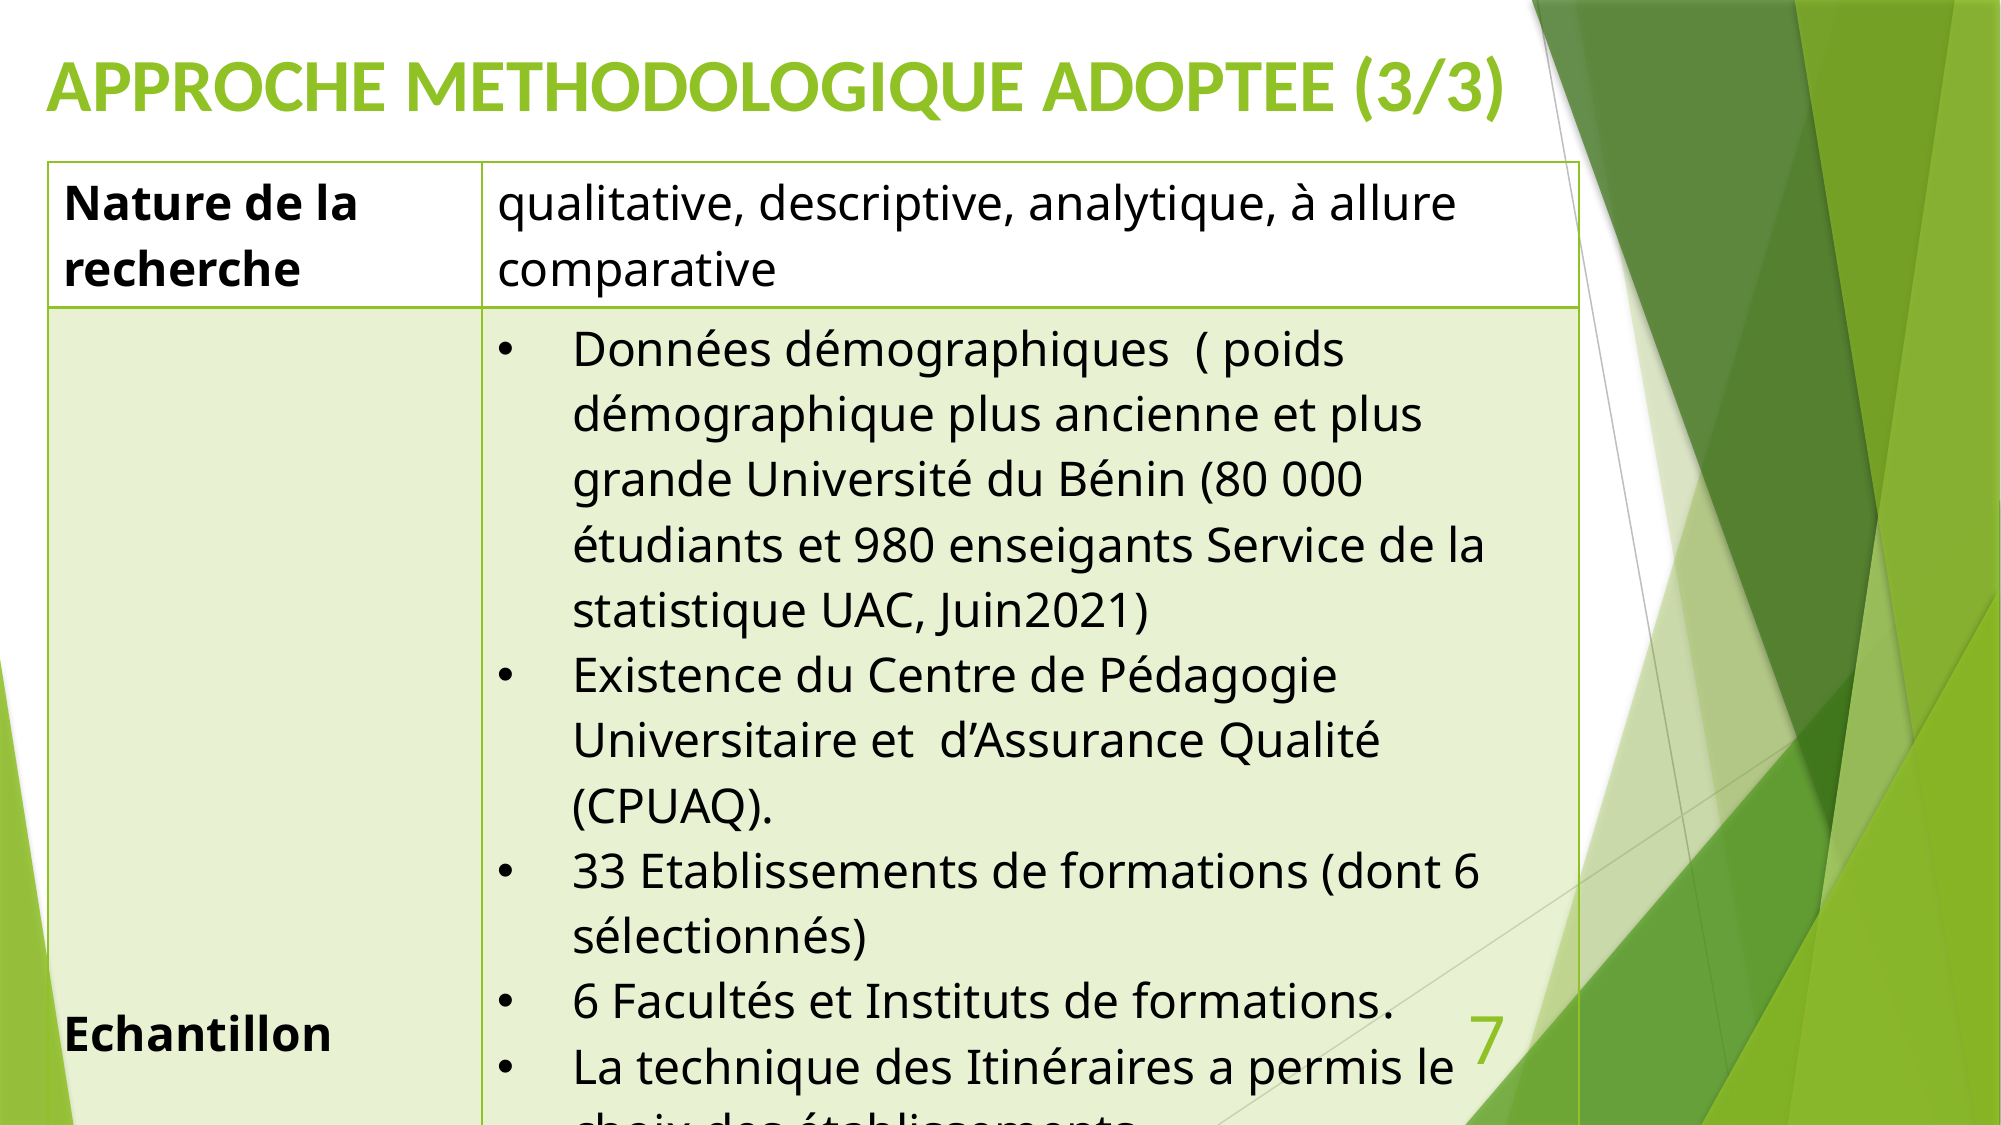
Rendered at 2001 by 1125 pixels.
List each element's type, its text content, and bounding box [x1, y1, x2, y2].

title APPROCHE METHODOLOGIQUE ADOPTEE (3/3) [31, 28, 1544, 149]
table_header Nature de la recherche [49, 163, 481, 306]
table_header qualitative, descriptive, analytique, à allure comparative [483, 163, 1578, 306]
table_cell Données démographiques ( poids démographique plus ancienne et plus grande Université du Bénin (80 000 étudiants et 980 enseigants Service de la statistique UAC, Juin2021) Existence du Centre de Pédagogie Universitaire et d’Assurance Qualité (CPUAQ). 33 Etablissements de formations (dont 6 sélectionnés) 6 Facultés et Instituts de formations. La technique des Itinéraires a permis le choix des établissements Sciences molles (Faculté des Lettres, Langues , Arts et Communication, Faculté des Sciences Humaines et Sociales , Institut National de l’Eau, Ecole Nationale des Sciences et Techniques de de la Communication) et sciences dures (Faculté des Sciences et Techniques, Faculté des Sciences de la Santé, Faculté des Sciences Economiques et de Gestion ) [483, 309, 1578, 1125]
table_cell Echantillon [49, 309, 481, 1125]
